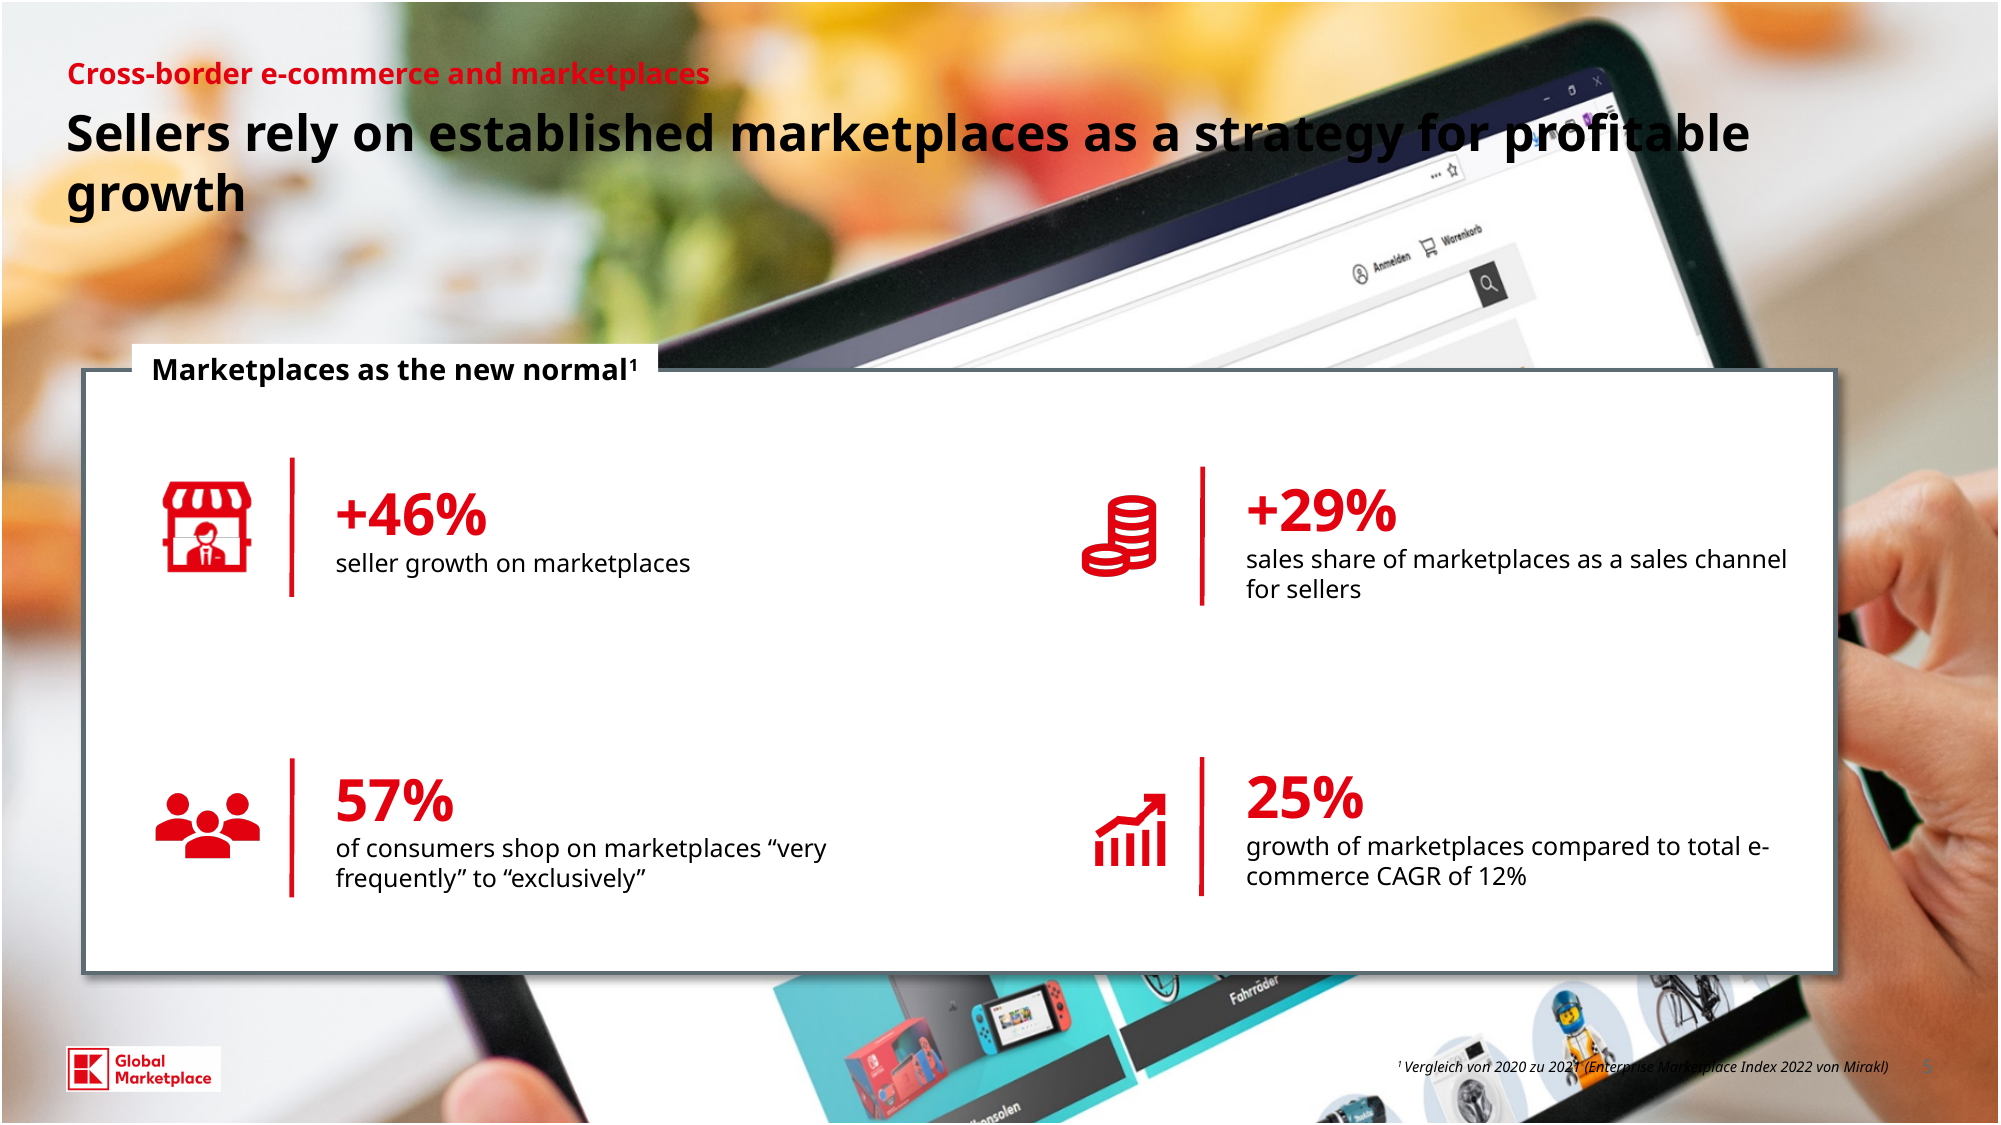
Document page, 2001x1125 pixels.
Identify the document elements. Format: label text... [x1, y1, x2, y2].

text_box 1 Vergleich von 2020 zu 2021 (Enterprise Marketplace Index 2022 von Mirakl) [1012, 1050, 1904, 1083]
text_box [83, 369, 1836, 973]
slide_number 5 [1873, 1046, 1933, 1083]
title Sellers rely on established marketplaces as a strategy for profitable growth [66, 101, 1933, 220]
text_box 57% of consumers shop on marketplaces “very frequently” to “exclusively” [320, 768, 859, 888]
picture [2, 2, 1998, 1123]
list Cross-border e-commerce and marketplaces [67, 42, 1934, 90]
text_box +46% seller growth on marketplaces [320, 468, 847, 587]
text_box +29% sales share of marketplaces as a sales channel for sellers [1231, 478, 1810, 598]
text_box 25% growth of marketplaces compared to total e-commerce CAGR of 12% [1230, 765, 1836, 885]
text_box Marketplaces as the new normal1 [131, 343, 659, 394]
